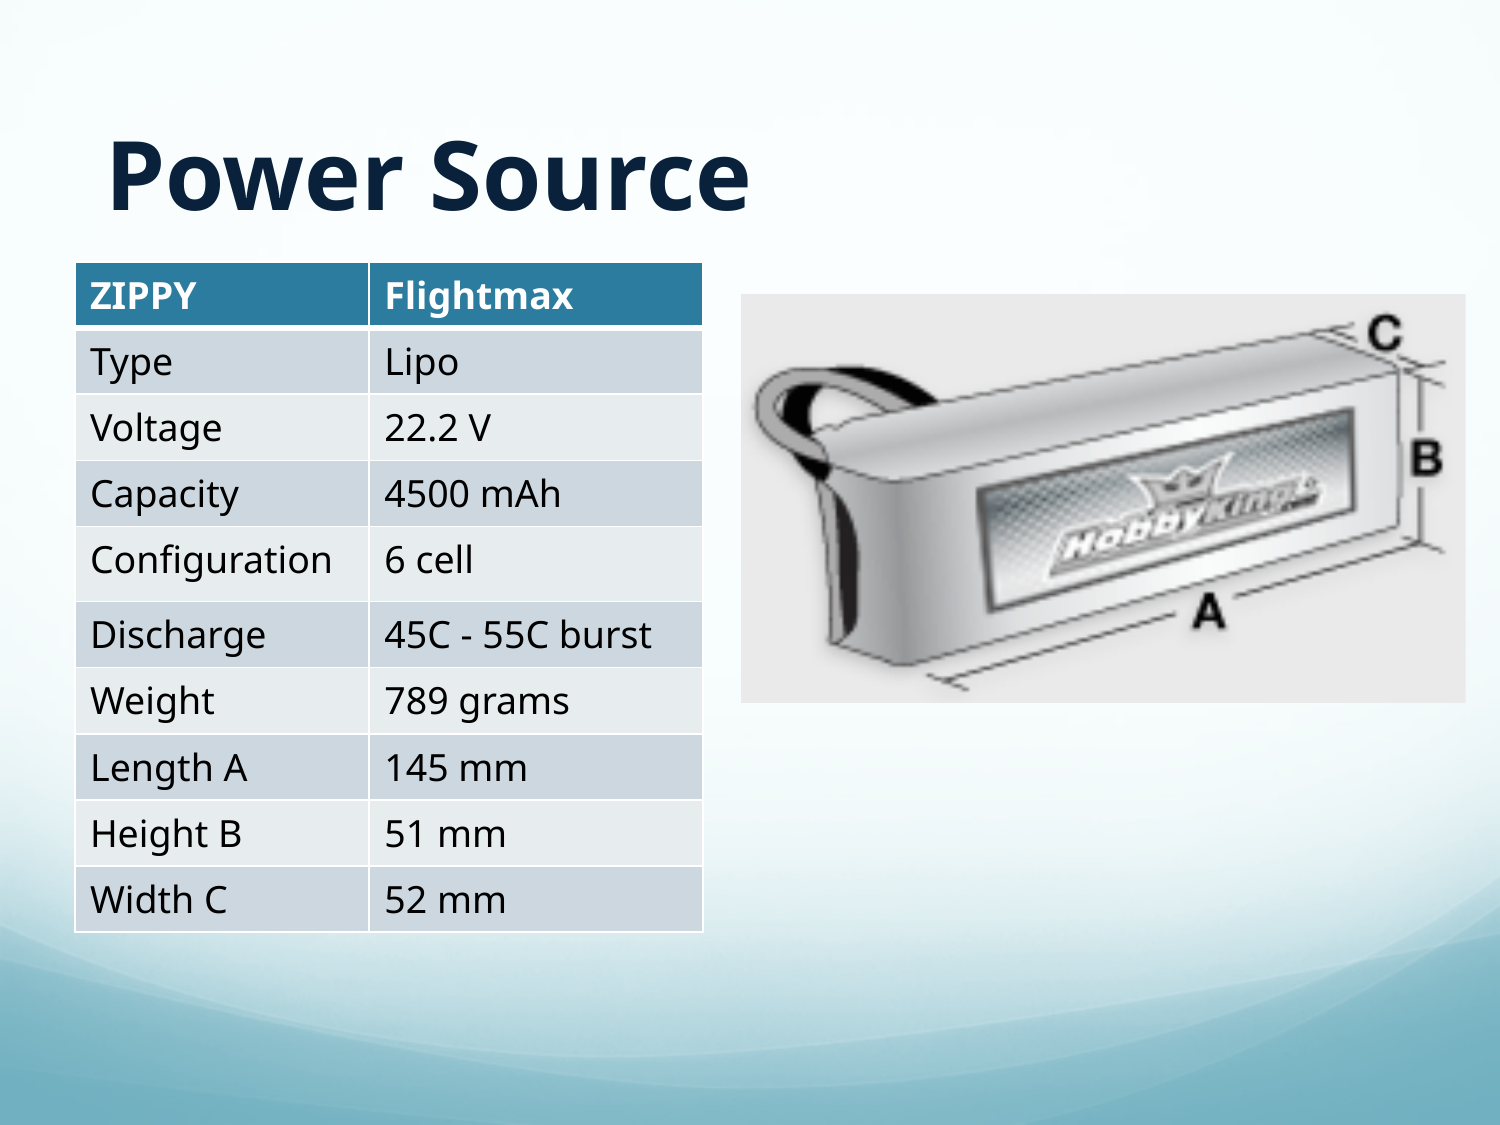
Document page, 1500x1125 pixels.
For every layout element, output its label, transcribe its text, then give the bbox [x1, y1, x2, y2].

table_cell 145 mm [370, 735, 702, 799]
table_cell Capacity [76, 461, 368, 526]
table_header Flightmax [370, 263, 702, 325]
table_cell Type [76, 331, 368, 393]
table_cell 789 grams [370, 668, 702, 733]
table_cell 45C - 55C burst [370, 602, 702, 667]
table_cell Length A [76, 735, 368, 799]
table_cell Weight [76, 668, 368, 733]
table_cell Width C [76, 867, 368, 931]
table_cell 4500 mAh [370, 461, 702, 526]
title Power Source [90, 17, 1410, 237]
table_cell 52 mm [370, 867, 702, 931]
table_cell 6 cell [370, 527, 702, 601]
table_cell Discharge [76, 602, 368, 667]
table_header ZIPPY [76, 263, 368, 325]
table_cell Lipo [370, 331, 702, 393]
table_cell 22.2 V [370, 395, 702, 460]
table_cell Height B [76, 801, 368, 865]
table_cell 51 mm [370, 801, 702, 865]
picture [740, 294, 1466, 704]
table_cell Voltage [76, 395, 368, 460]
table_cell Configuration [76, 527, 368, 601]
